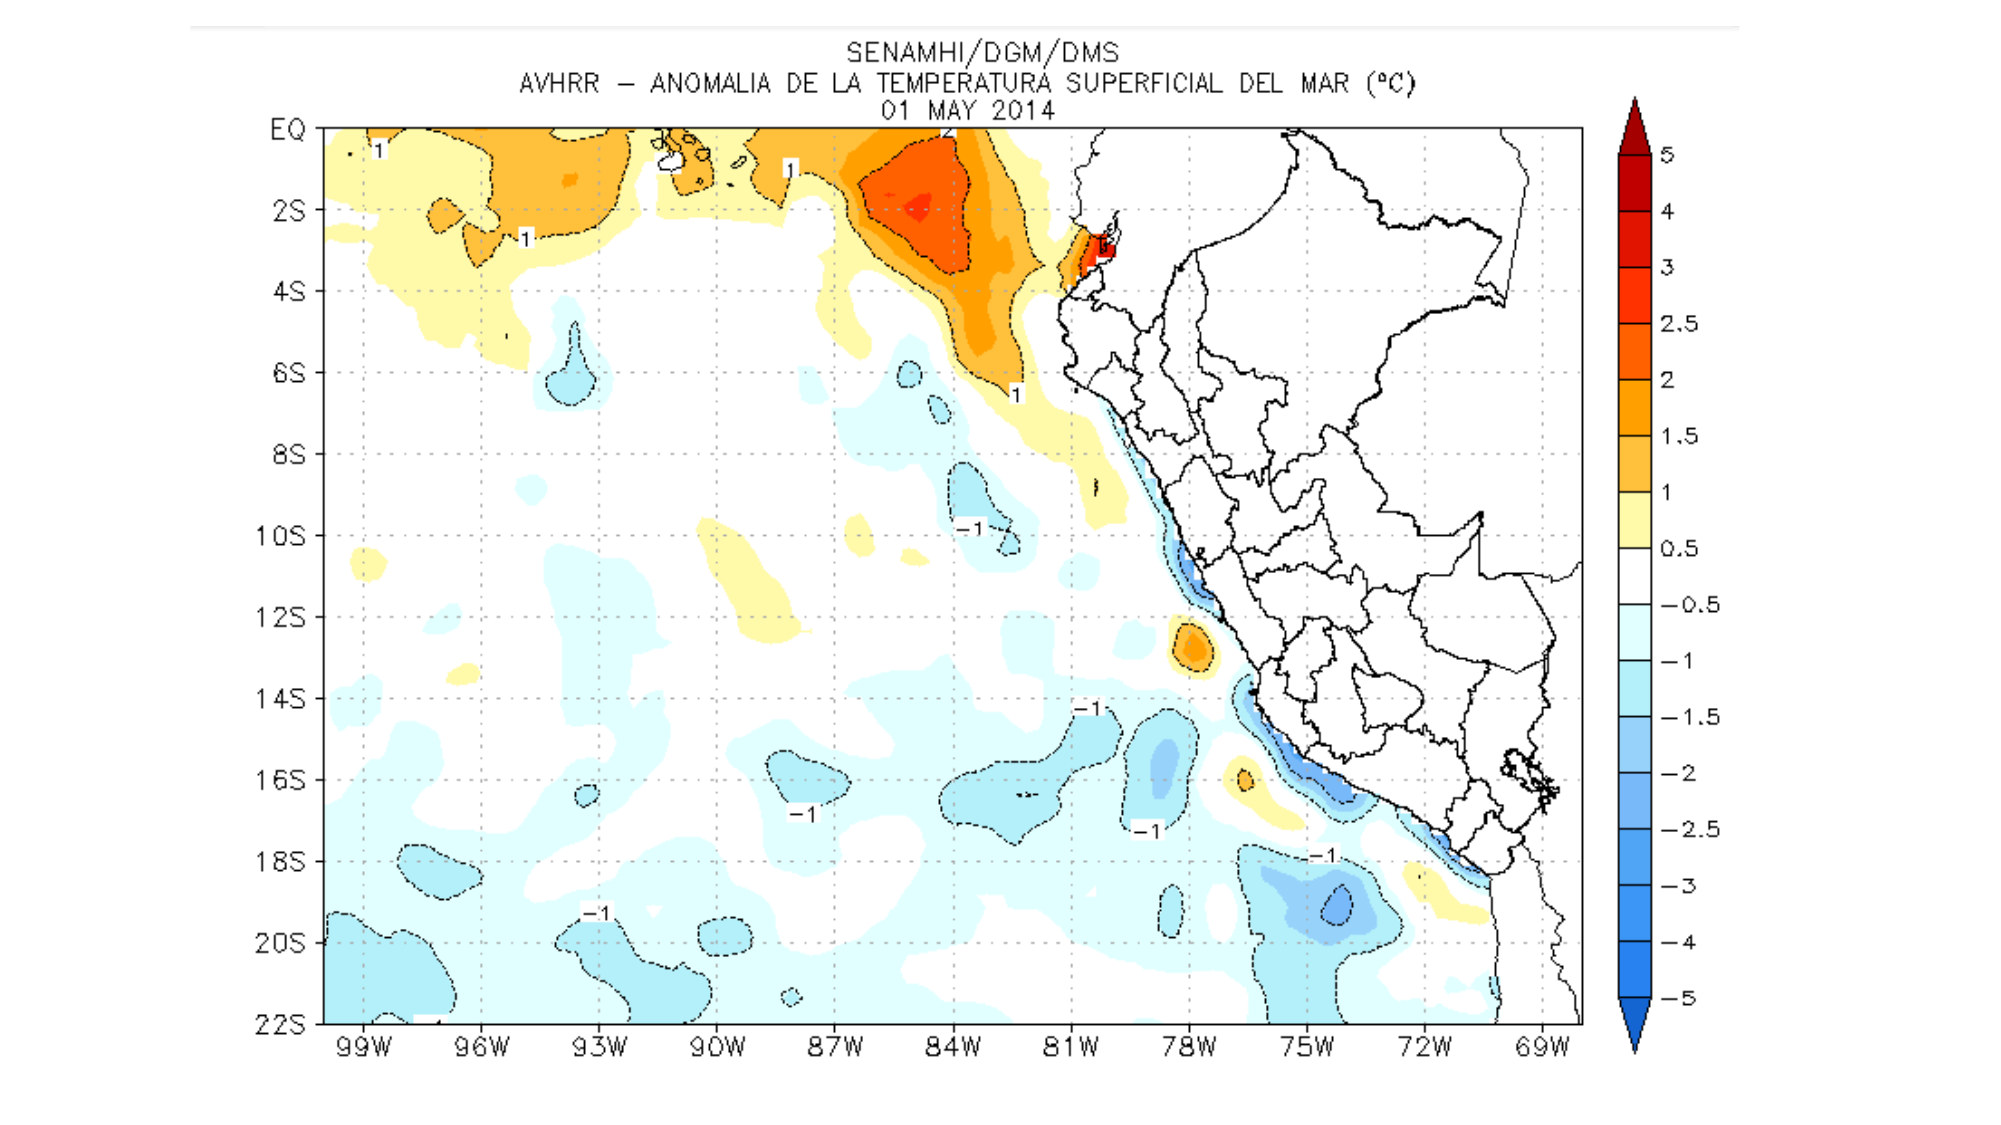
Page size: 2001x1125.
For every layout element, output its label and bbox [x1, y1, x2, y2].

picture [190, 26, 1740, 1093]
